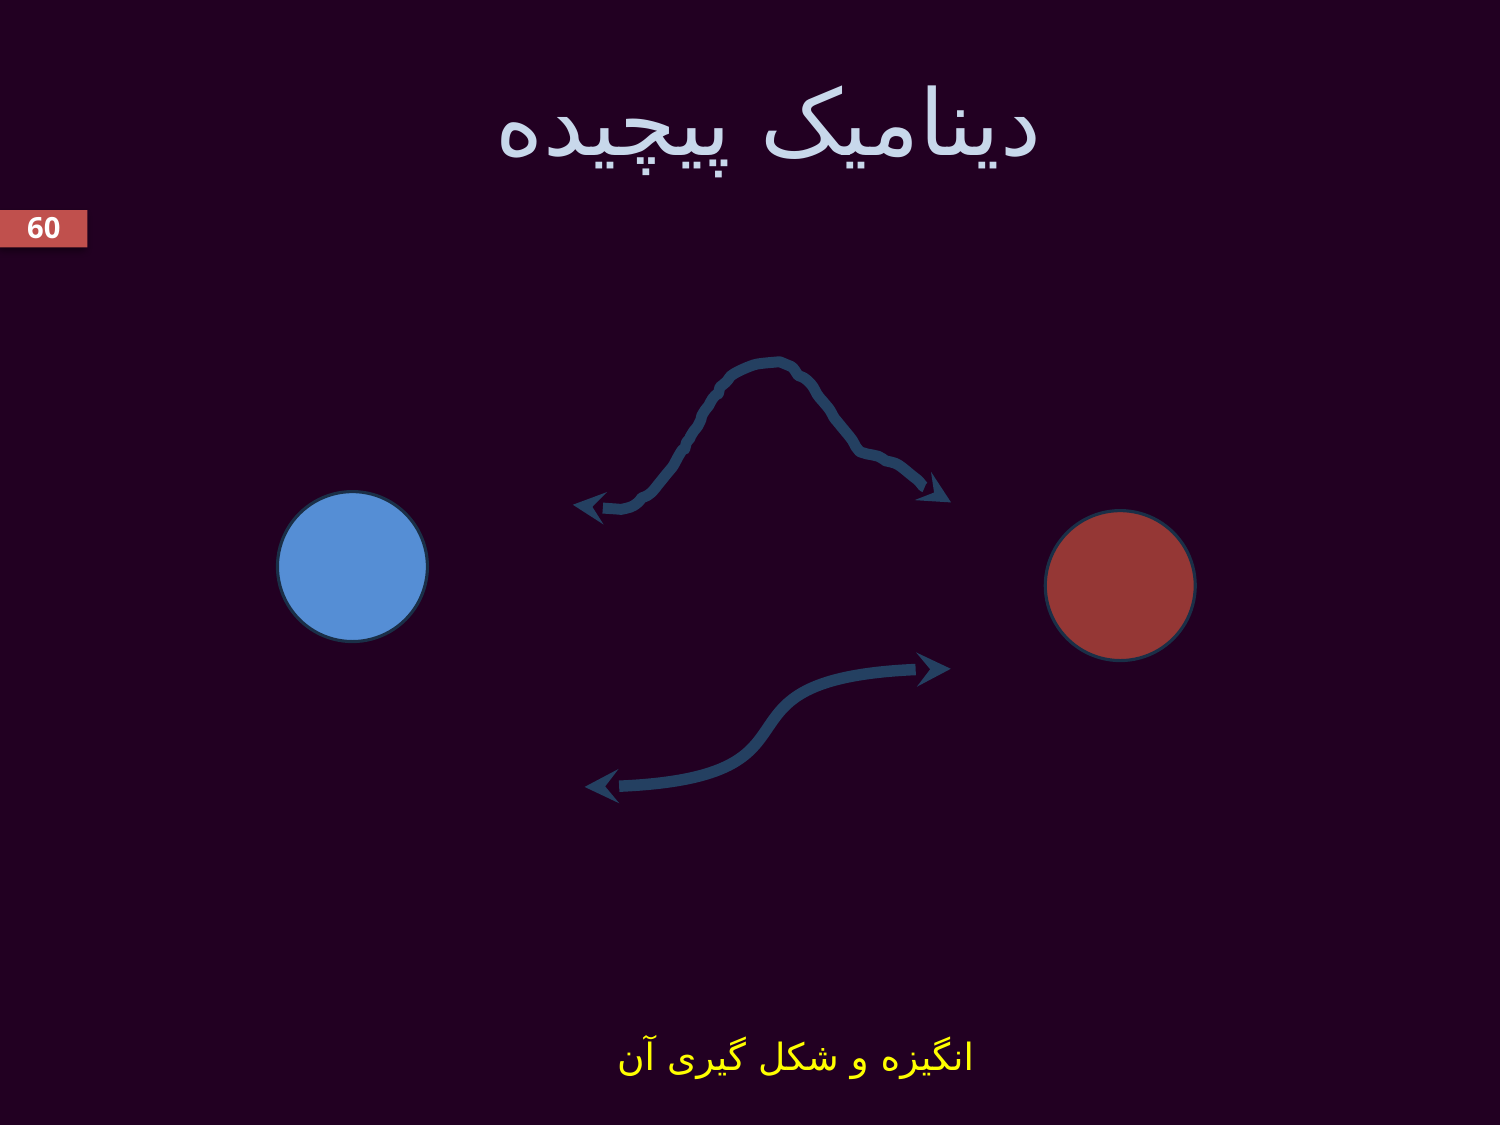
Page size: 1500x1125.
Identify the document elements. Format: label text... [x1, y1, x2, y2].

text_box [584, 668, 952, 788]
text_box [572, 360, 952, 511]
title دینامیک پیچیده [99, 37, 1438, 200]
text_box [1043, 509, 1197, 663]
slide_number 60 [0, 208, 88, 249]
footer انگیزه و شکل گیری آن [99, 1024, 990, 1085]
text_box [275, 490, 430, 644]
